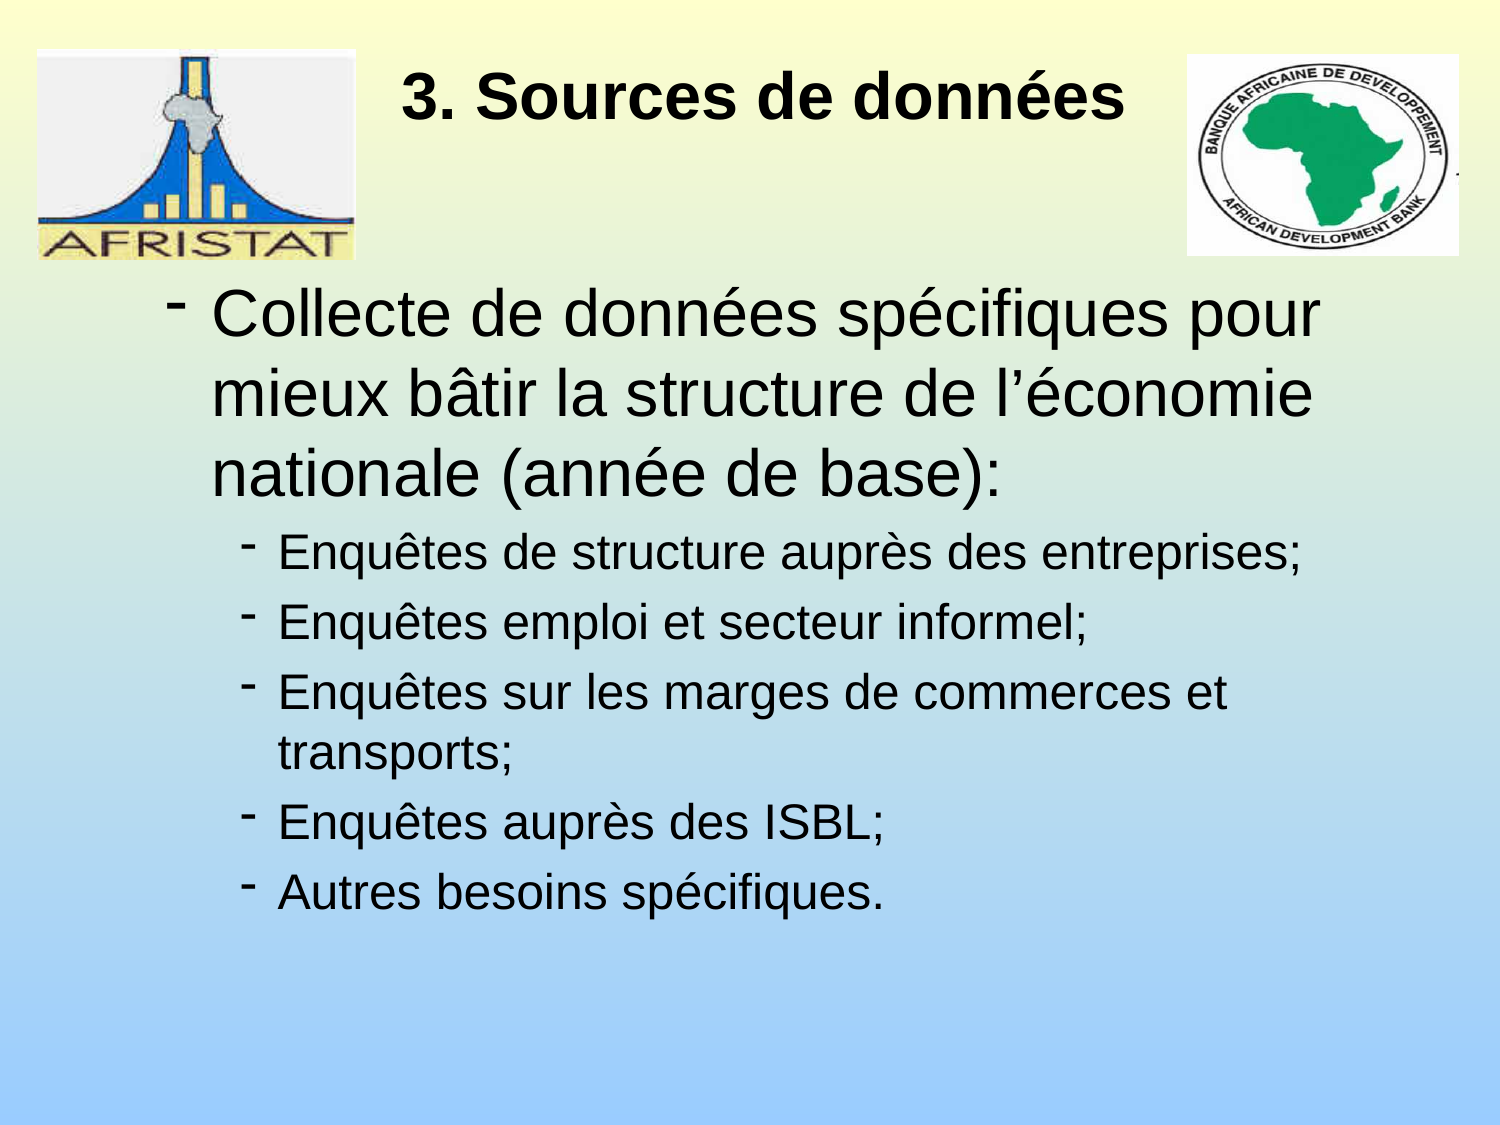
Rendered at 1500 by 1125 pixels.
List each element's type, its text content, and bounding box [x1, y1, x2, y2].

picture [37, 49, 356, 260]
picture [1186, 54, 1459, 256]
title 3. Sources de données [360, 45, 1188, 256]
list Collecte de données spécifiques pour mieux bâtir la structure de l’économie nationale (année de base): Enquêtes de structure auprès des entreprises; Enquêtes emploi et secteur informel; Enquêtes sur les marges de commerces et transports; Enquêtes auprès des ISBL; Autres besoins spécifiques. [75, 262, 1471, 1005]
